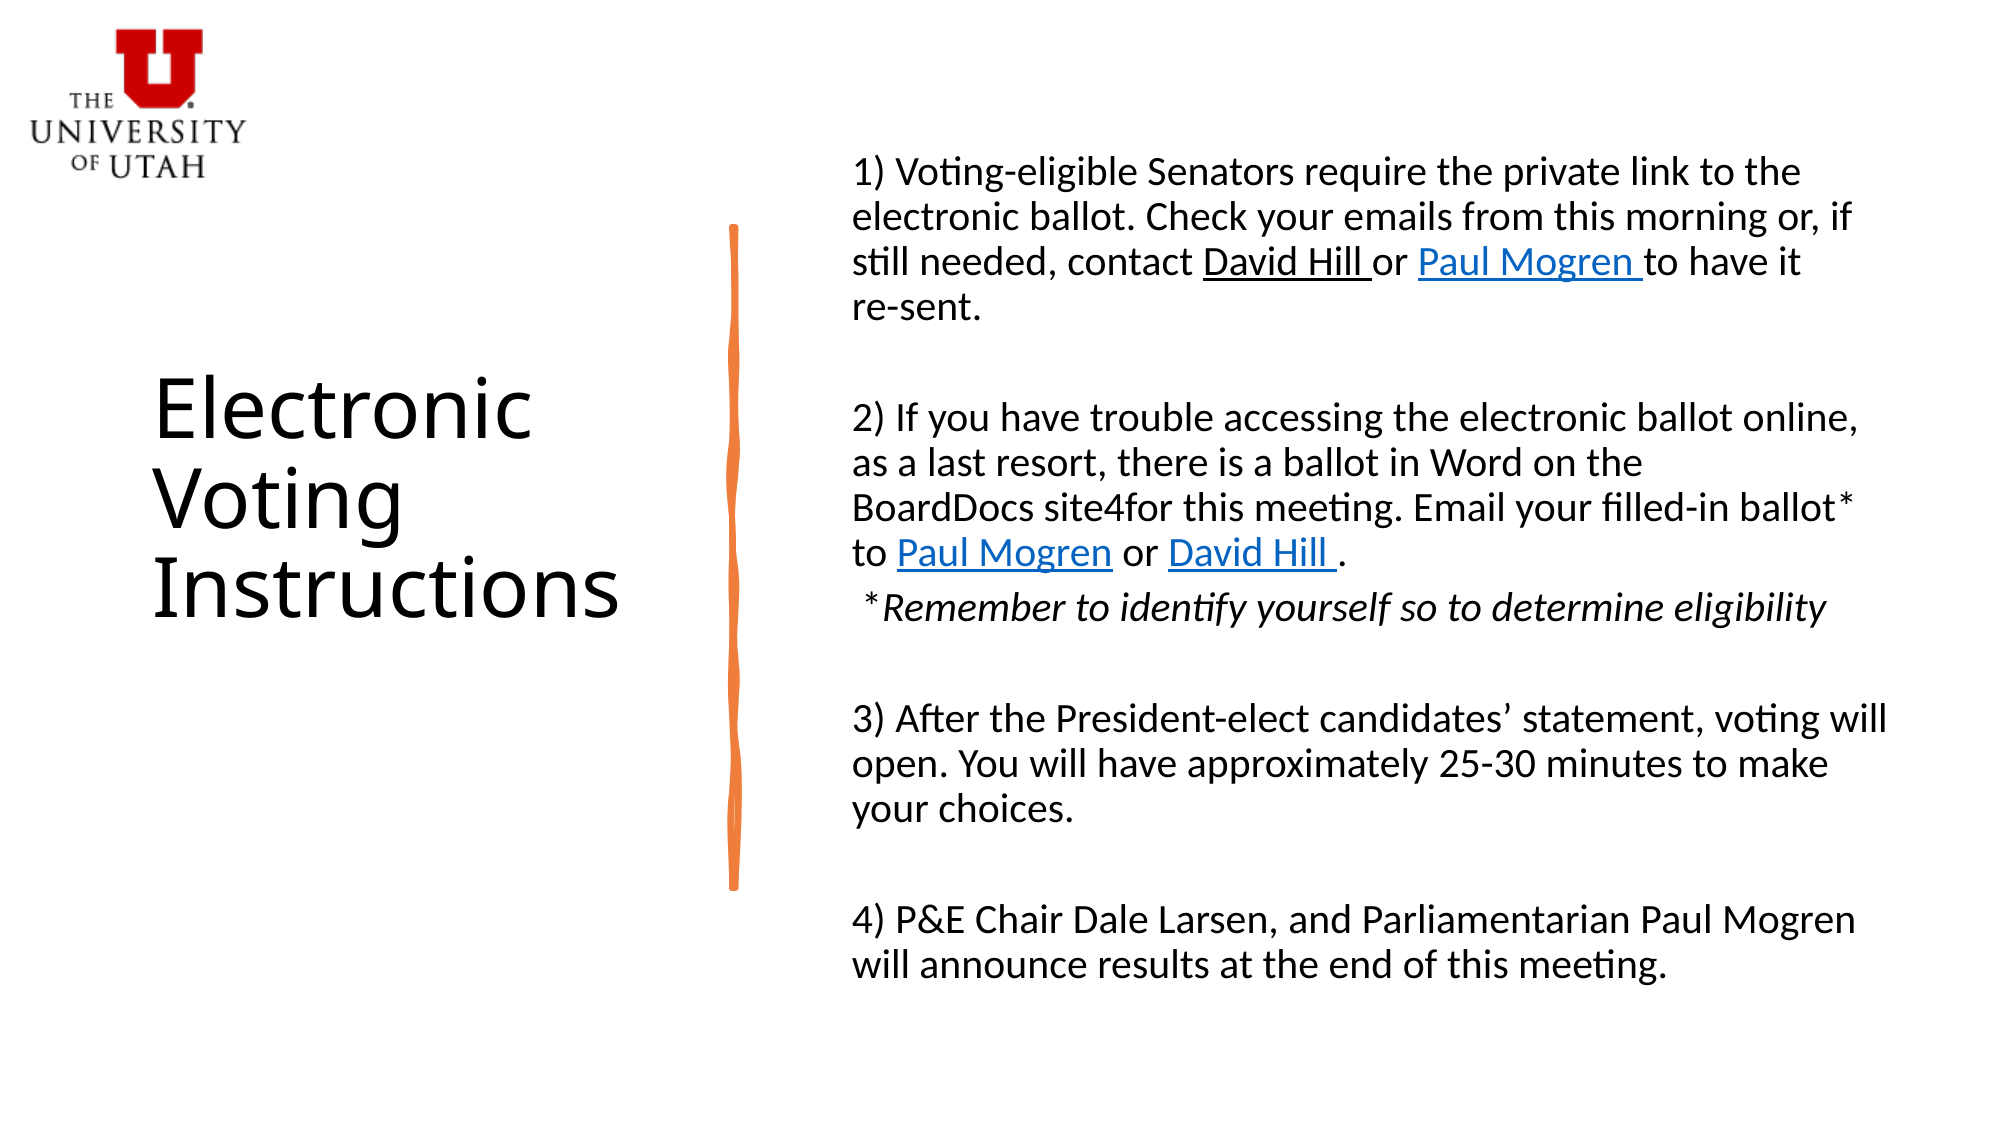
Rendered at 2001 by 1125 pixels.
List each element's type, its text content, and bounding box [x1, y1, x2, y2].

title Electronic Voting Instructions [138, 216, 703, 787]
picture [720, 215, 748, 905]
list 1) Voting-eligible Senators require the private link to the electronic ballot. Check your emails from this morning or, if still needed, contact David Hill or Paul Mogren to have it re-sent. 2) If you have trouble accessing the electronic ballot online, as a last resort, there is a ballot in Word on the BoardDocs site4for this meeting. Email your filled-in ballot* to Paul Mogren or David Hill . *Remember to identify yourself so to determine eligibility 3) After the President-elect candidates’ statement, voting will open. You will have approximately 25-30 minutes to make your choices. 4) P&E Chair Dale Larsen, and Parliamentarian Paul Mogren will announce results at the end of this meeting. [703, 122, 1915, 1014]
picture [23, 21, 256, 187]
